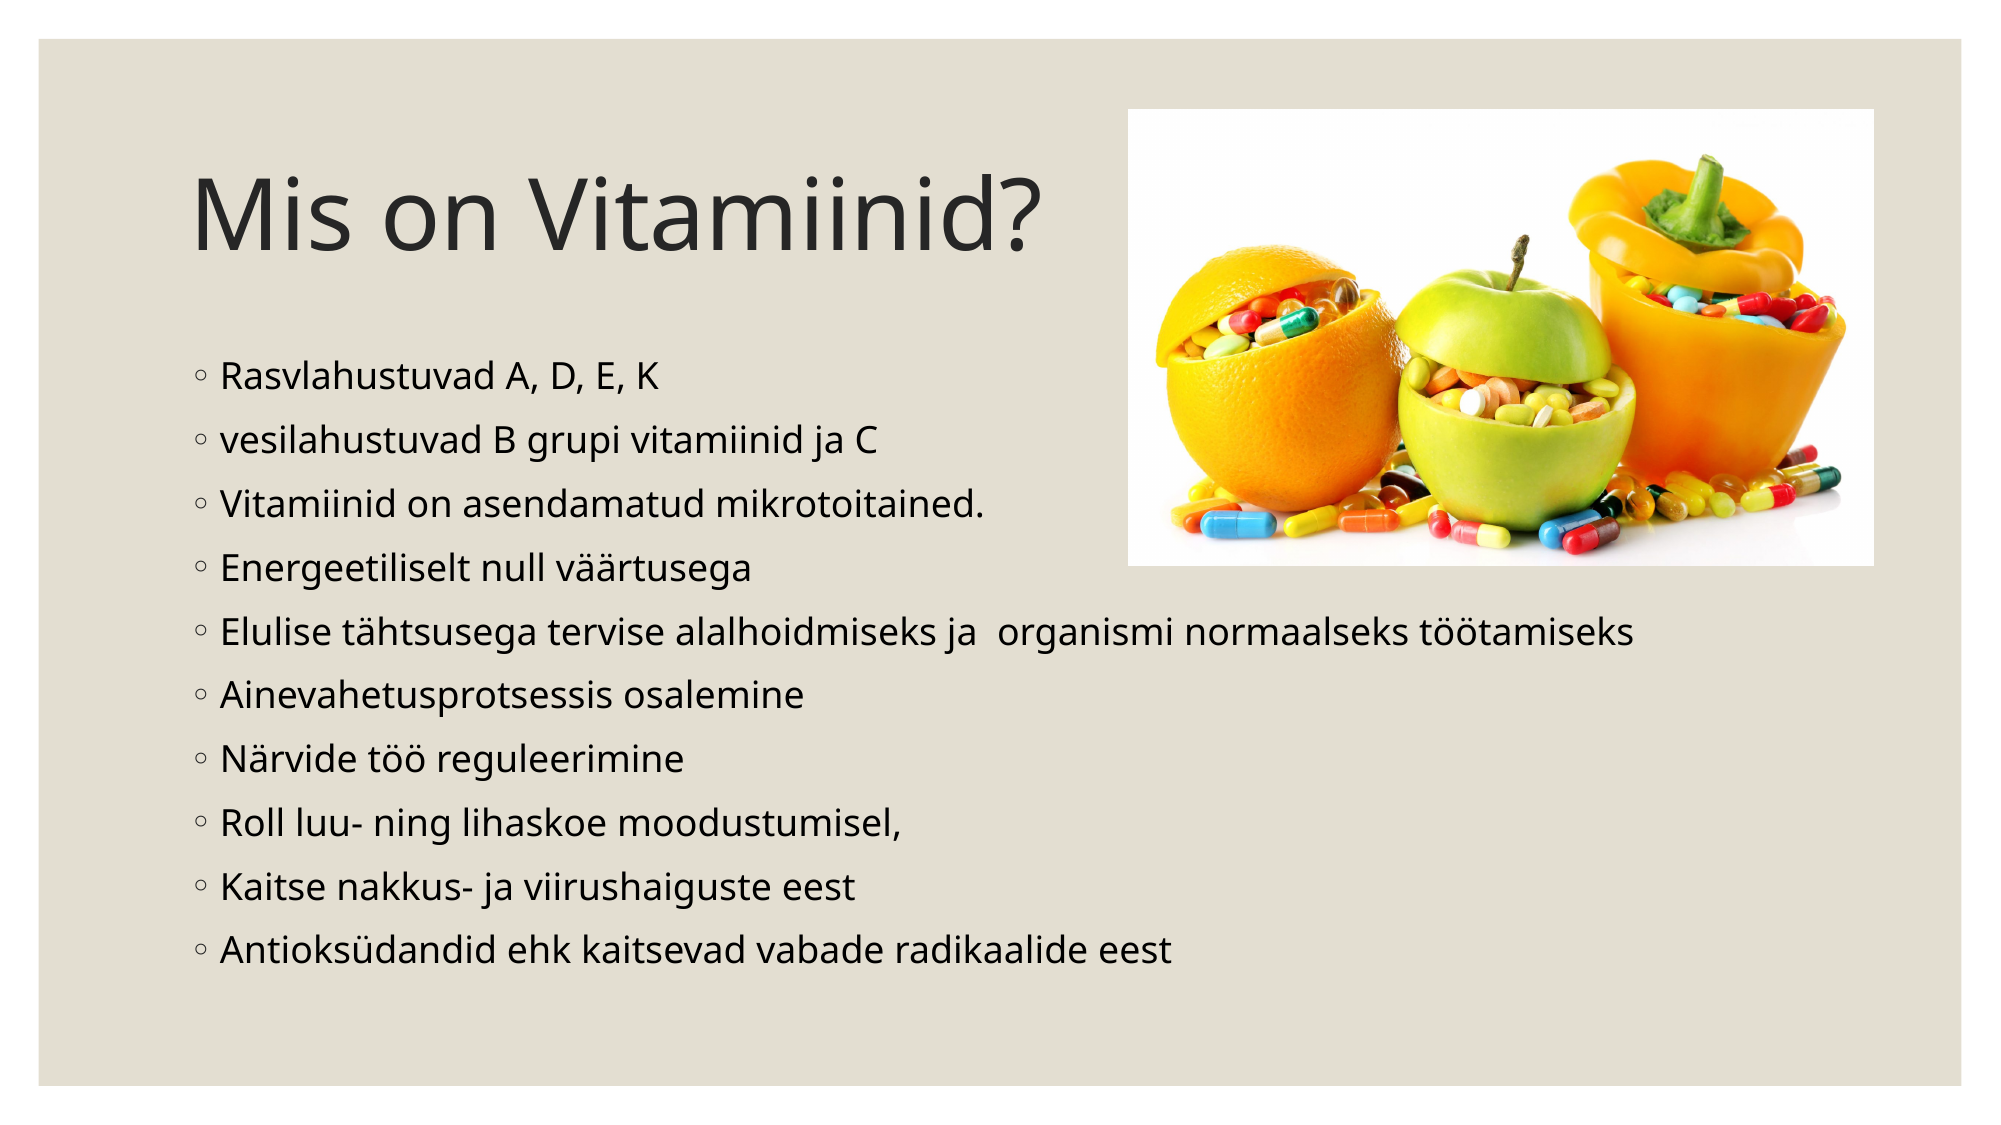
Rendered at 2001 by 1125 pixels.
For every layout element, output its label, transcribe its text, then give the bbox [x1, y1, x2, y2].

title Mis on Vitamiinid? [174, 105, 1825, 331]
list Rasvlahustuvad A, D, E, K vesilahustuvad B grupi vitamiinid ja C Vitamiinid on asendamatud mikrotoitained. Energeetiliselt null väärtusega Elulise tähtsusega tervise alalhoidmiseks ja organismi normaalseks töötamiseks Ainevahetusprotsessis osalemine Närvide töö reguleerimine Roll luu- ning lihaskoe moodustumisel, Kaitse nakkus- ja viirushaiguste eest Antioksüdandid ehk kaitsevad vabade radikaalide eest [174, 345, 1825, 990]
picture [1128, 109, 1874, 566]
